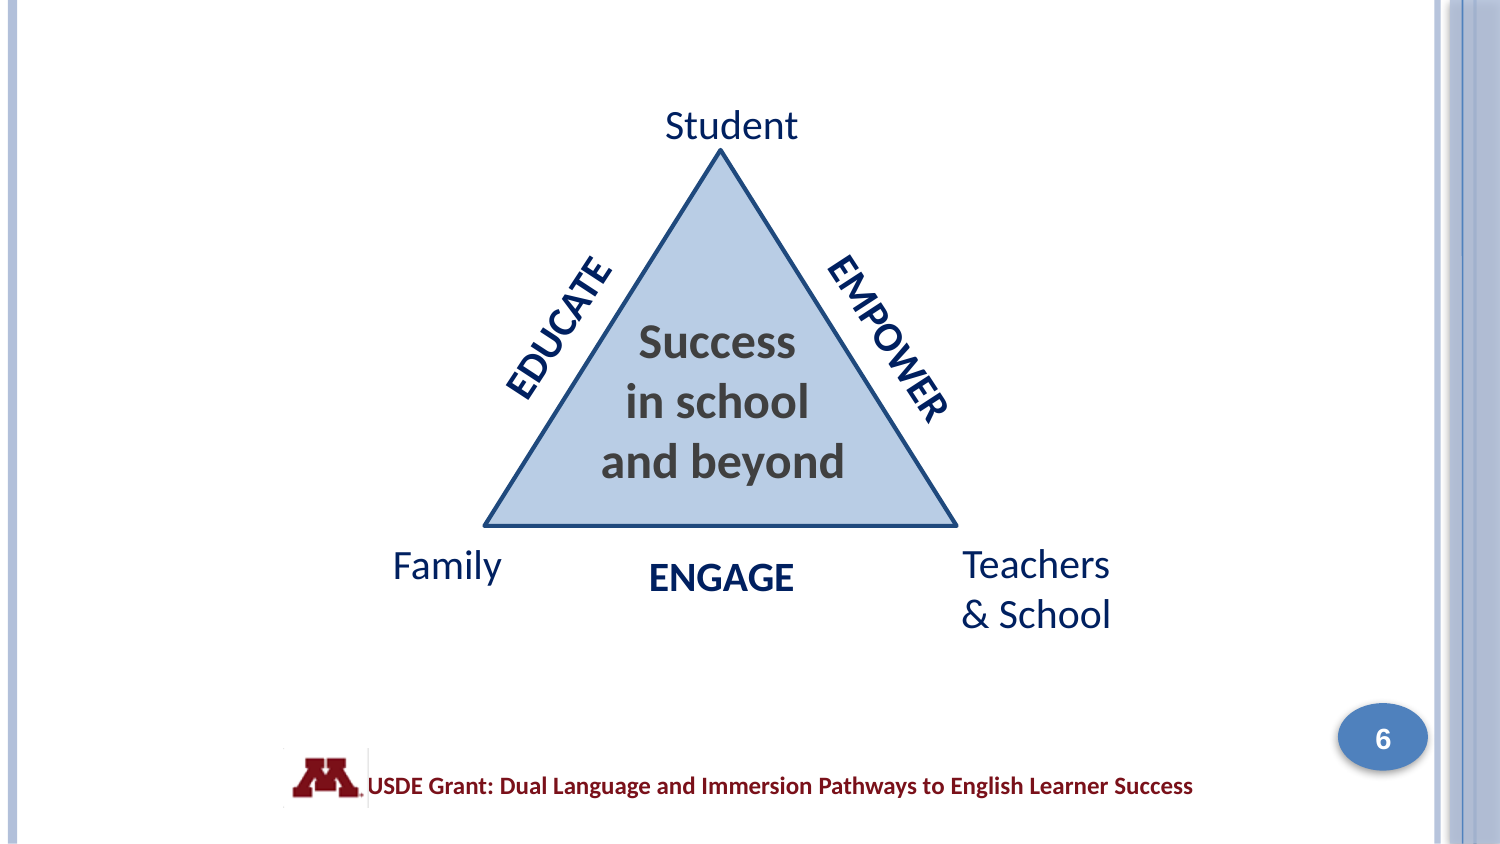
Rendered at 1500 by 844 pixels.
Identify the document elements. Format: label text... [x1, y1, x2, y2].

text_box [375, 90, 1137, 647]
picture [283, 747, 369, 808]
text_box USDE Grant: Dual Language and Immersion Pathways to English Learner Success [374, 762, 1220, 807]
slide_number 6 [1333, 705, 1434, 770]
